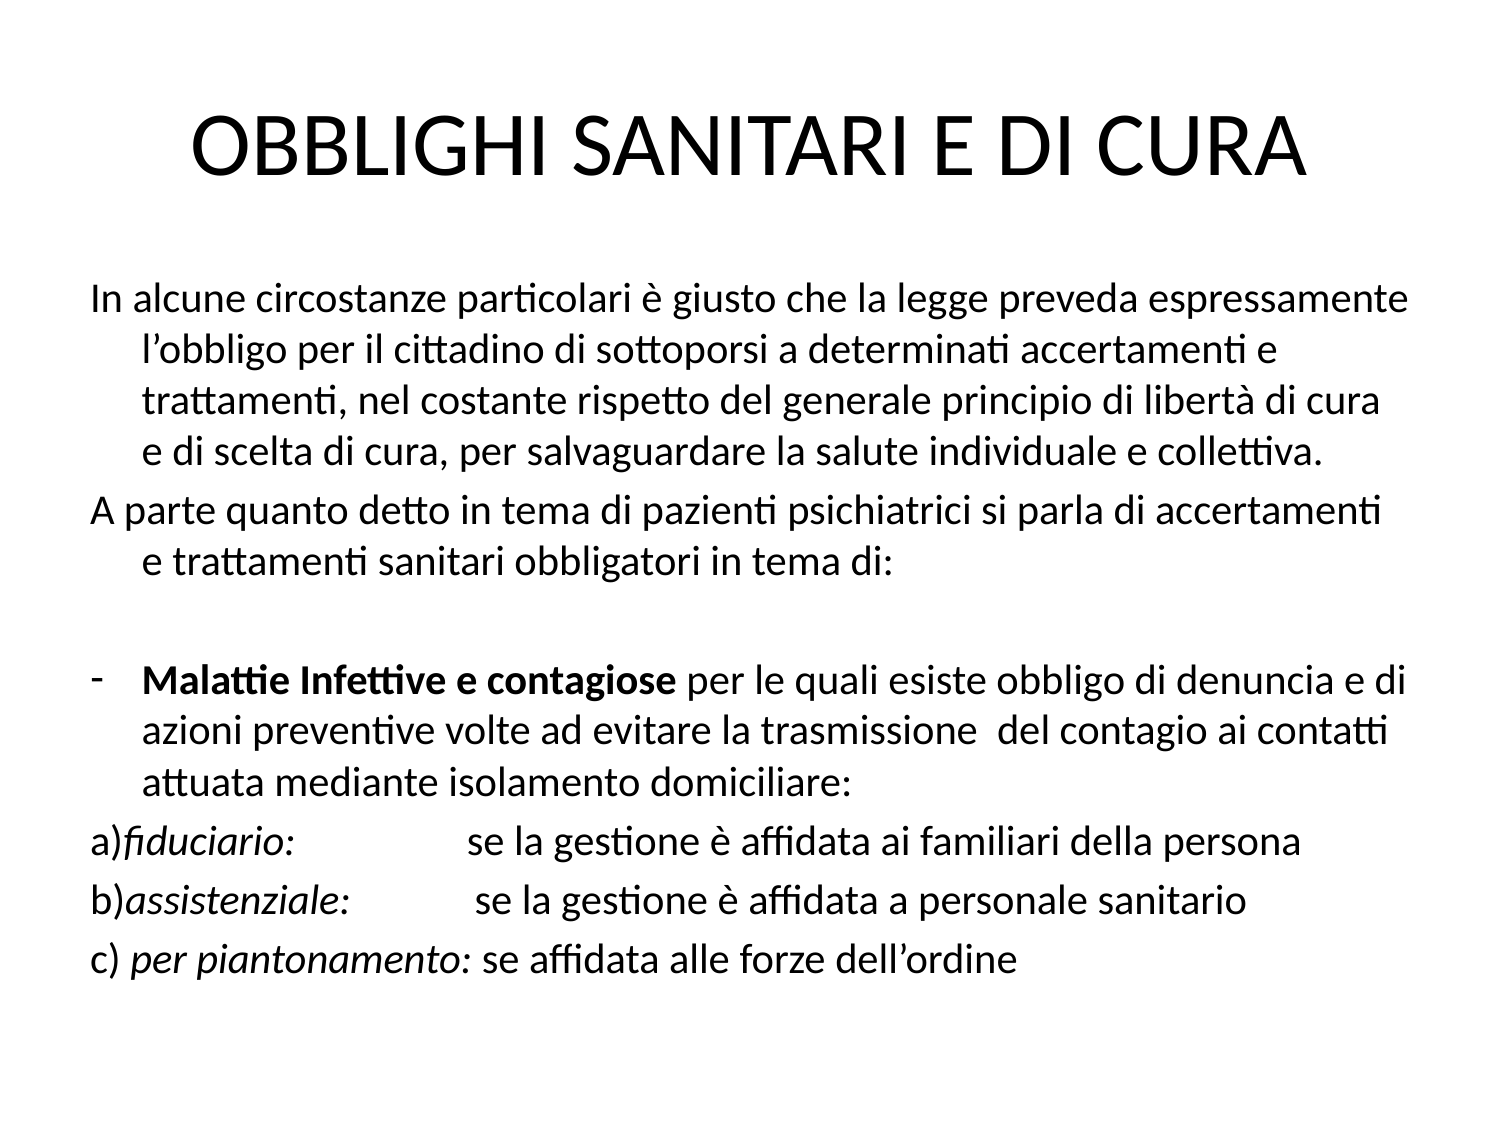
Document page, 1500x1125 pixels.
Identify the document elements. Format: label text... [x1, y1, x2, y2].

title OBBLIGHI SANITARI E DI CURA [75, 45, 1425, 233]
list In alcune circostanze particolari è giusto che la legge preveda espressamente l’obbligo per il cittadino di sottoporsi a determinati accertamenti e trattamenti, nel costante rispetto del generale principio di libertà di cura e di scelta di cura, per salvaguardare la salute individuale e collettiva. A parte quanto detto in tema di pazienti psichiatrici si parla di accertamenti e trattamenti sanitari obbligatori in tema di: Malattie Infettive e contagiose per le quali esiste obbligo di denuncia e di azioni preventive volte ad evitare la trasmissione del contagio ai contatti attuata mediante isolamento domiciliare: a)fiduciario: se la gestione è affidata ai familiari della persona b)assistenziale: se la gestione è affidata a personale sanitario c) per piantonamento: se affidata alle forze dell’ordine [75, 262, 1425, 1005]
